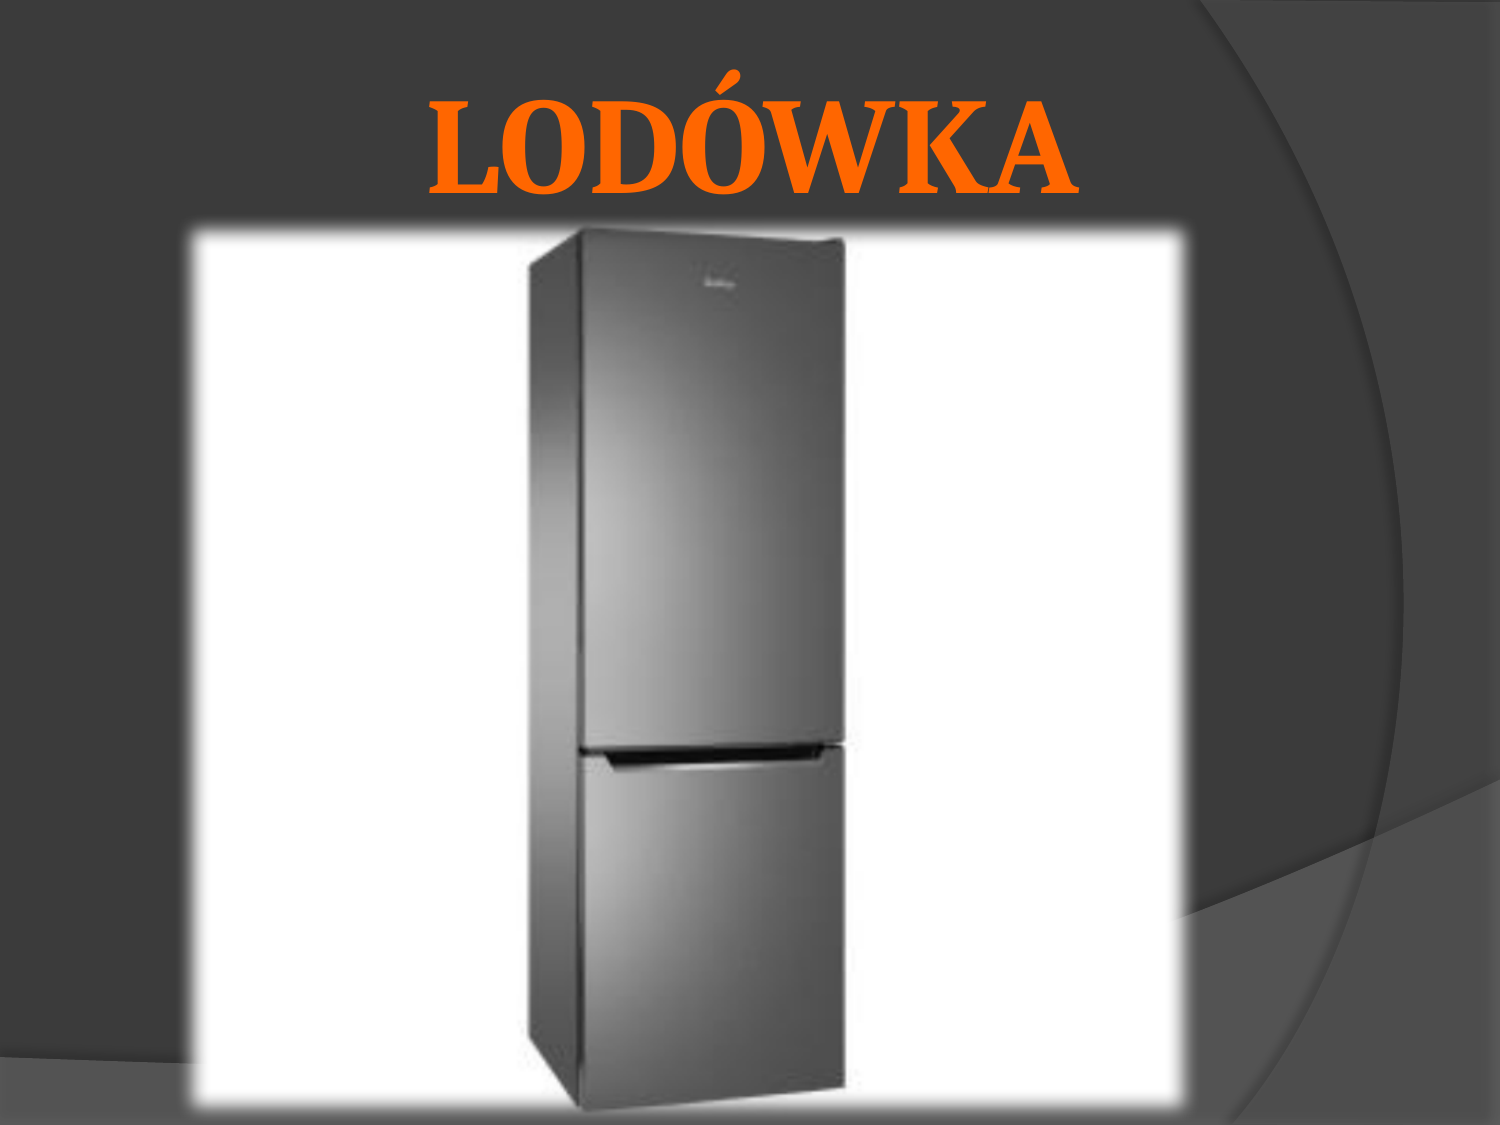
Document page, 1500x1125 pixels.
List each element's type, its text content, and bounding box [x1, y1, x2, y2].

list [175, 212, 1201, 1125]
title LODÓWKA [75, 45, 1430, 233]
